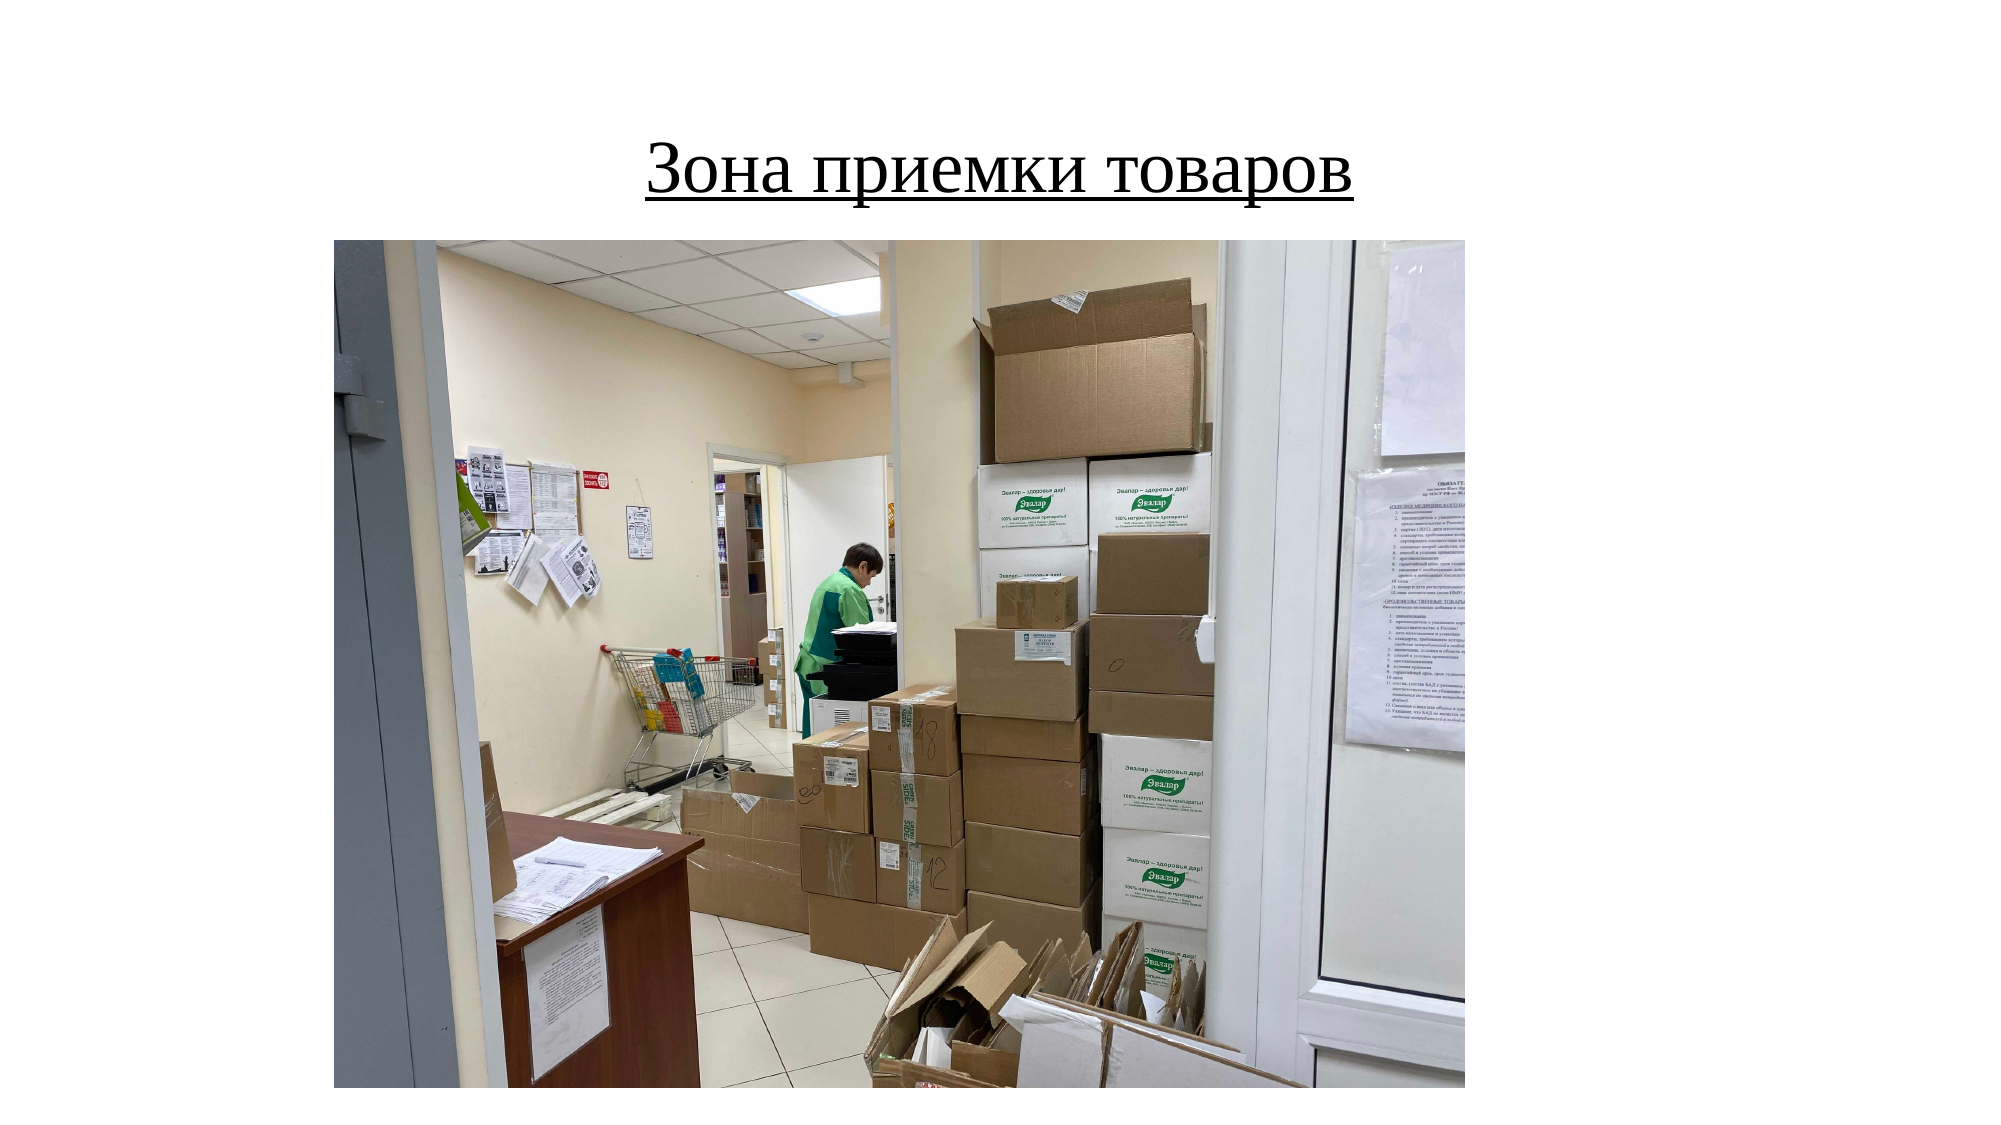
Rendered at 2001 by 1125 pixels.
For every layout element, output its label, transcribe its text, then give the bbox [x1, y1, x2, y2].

picture [333, 240, 1465, 1088]
title Зона приемки товаров [137, 59, 1863, 278]
